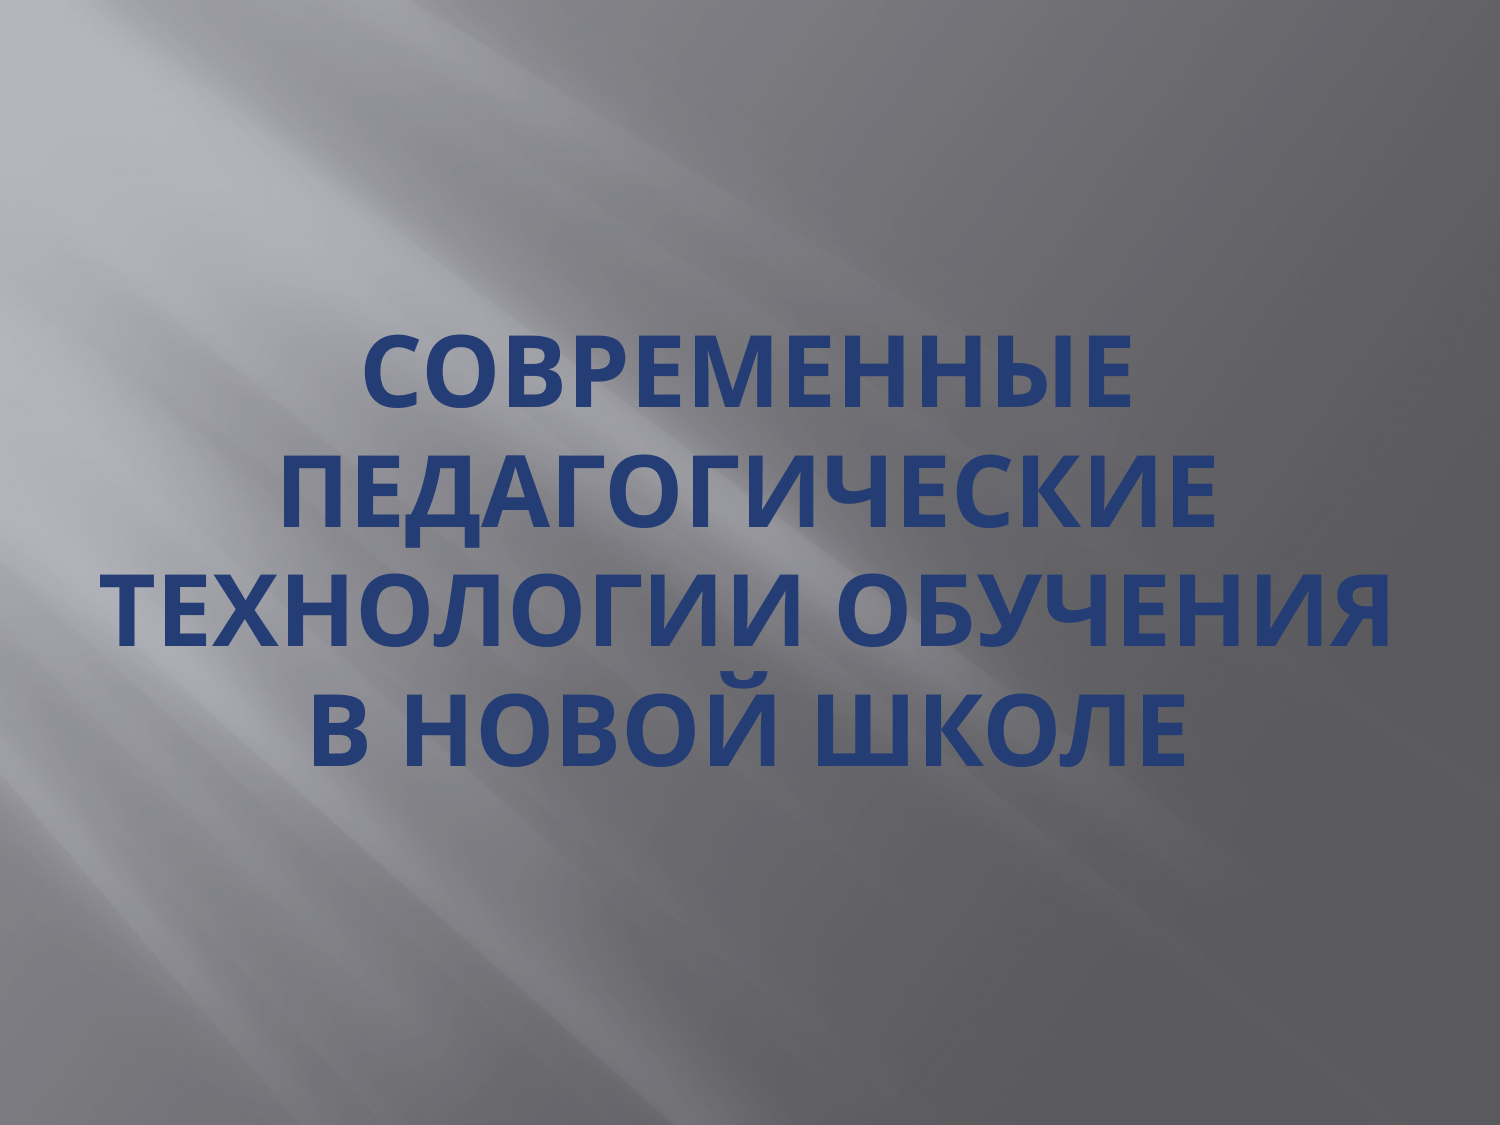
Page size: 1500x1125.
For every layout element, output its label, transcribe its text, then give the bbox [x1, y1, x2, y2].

title Современные педагогические технологии обучения в новой школе [76, 224, 1420, 787]
